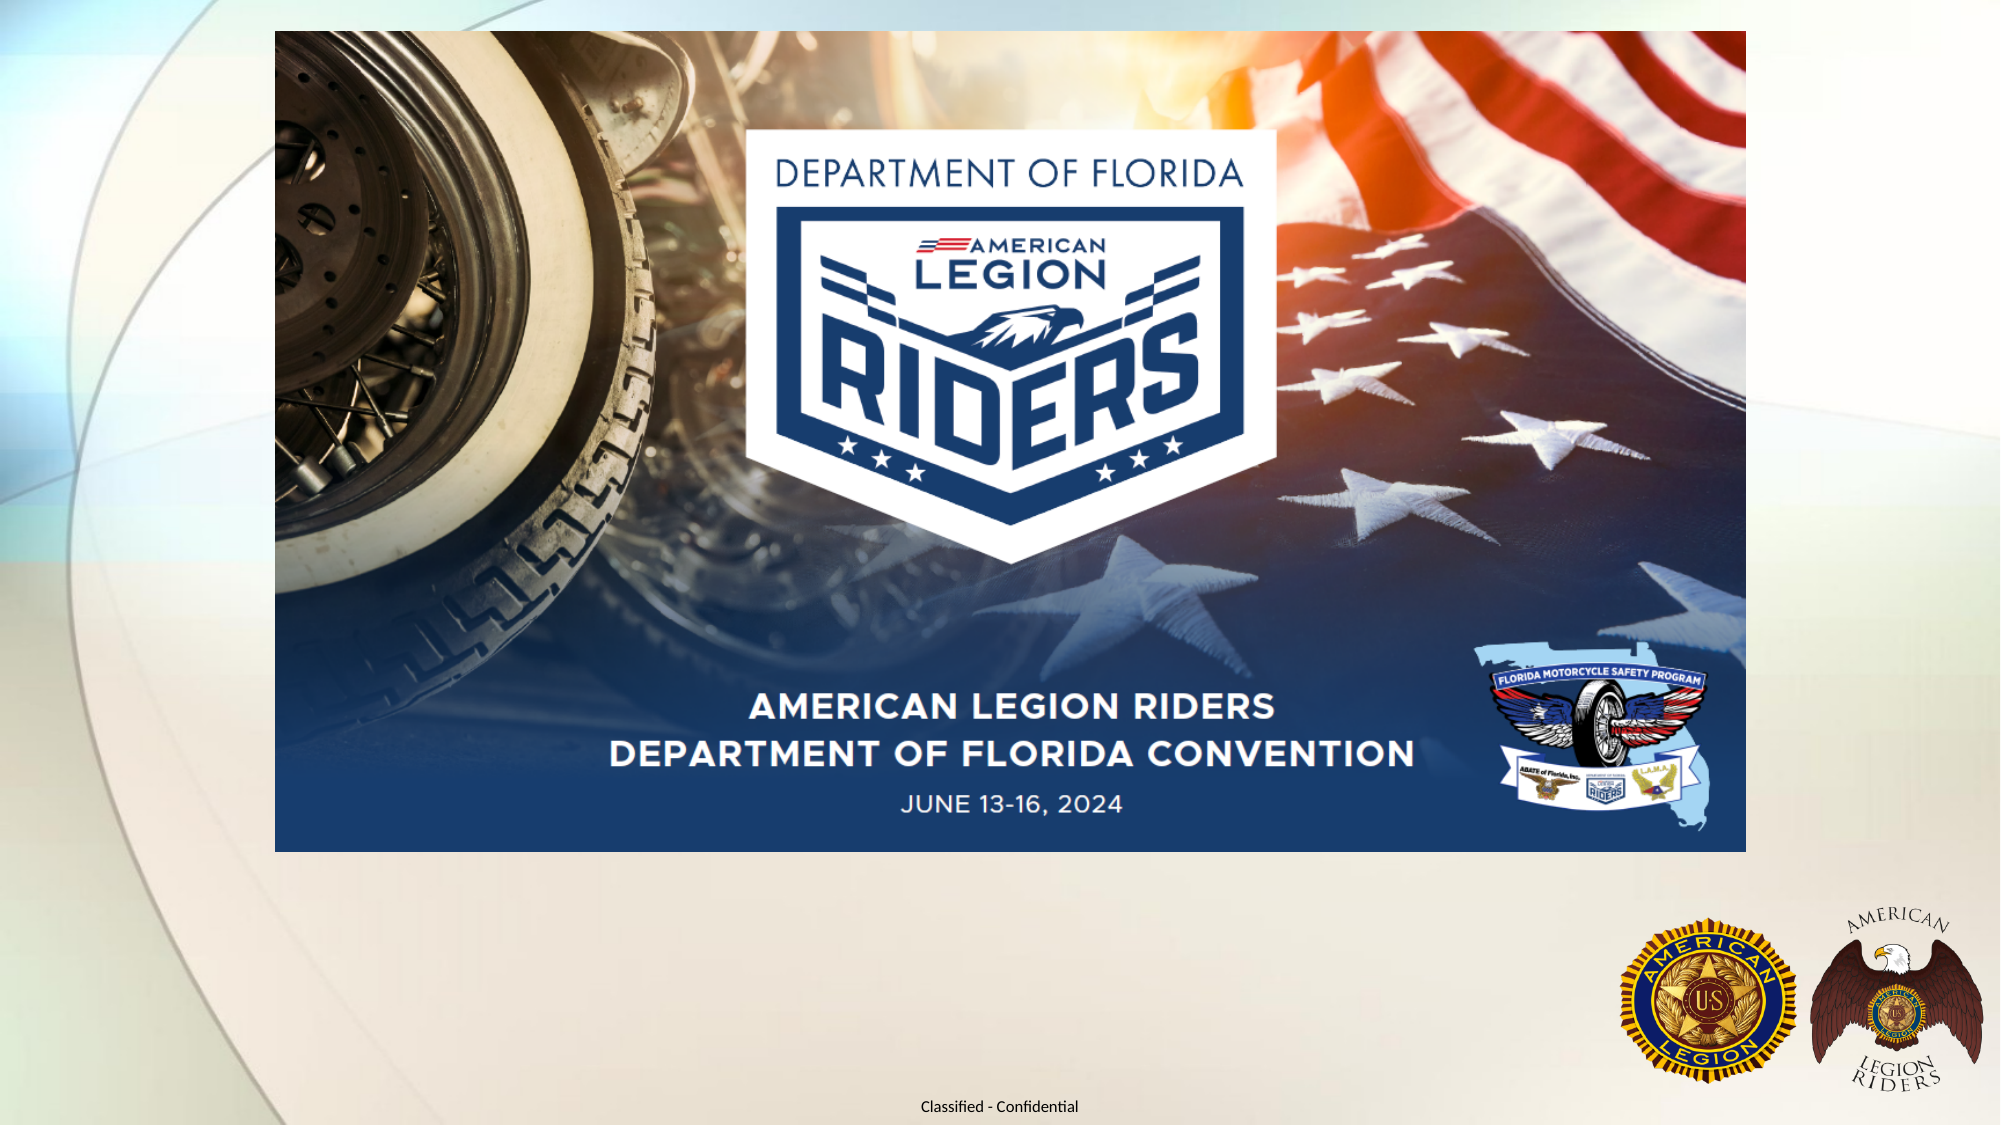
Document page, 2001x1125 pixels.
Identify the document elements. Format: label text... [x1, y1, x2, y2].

picture [0, 0, 2001, 1125]
title Jim Wineland, ALR Chair, Program Administrator Connie Koonce, Assistant Program Administrator Ted Wieder, ALR Safety Officer & Road Captain [254, 59, 1863, 1021]
